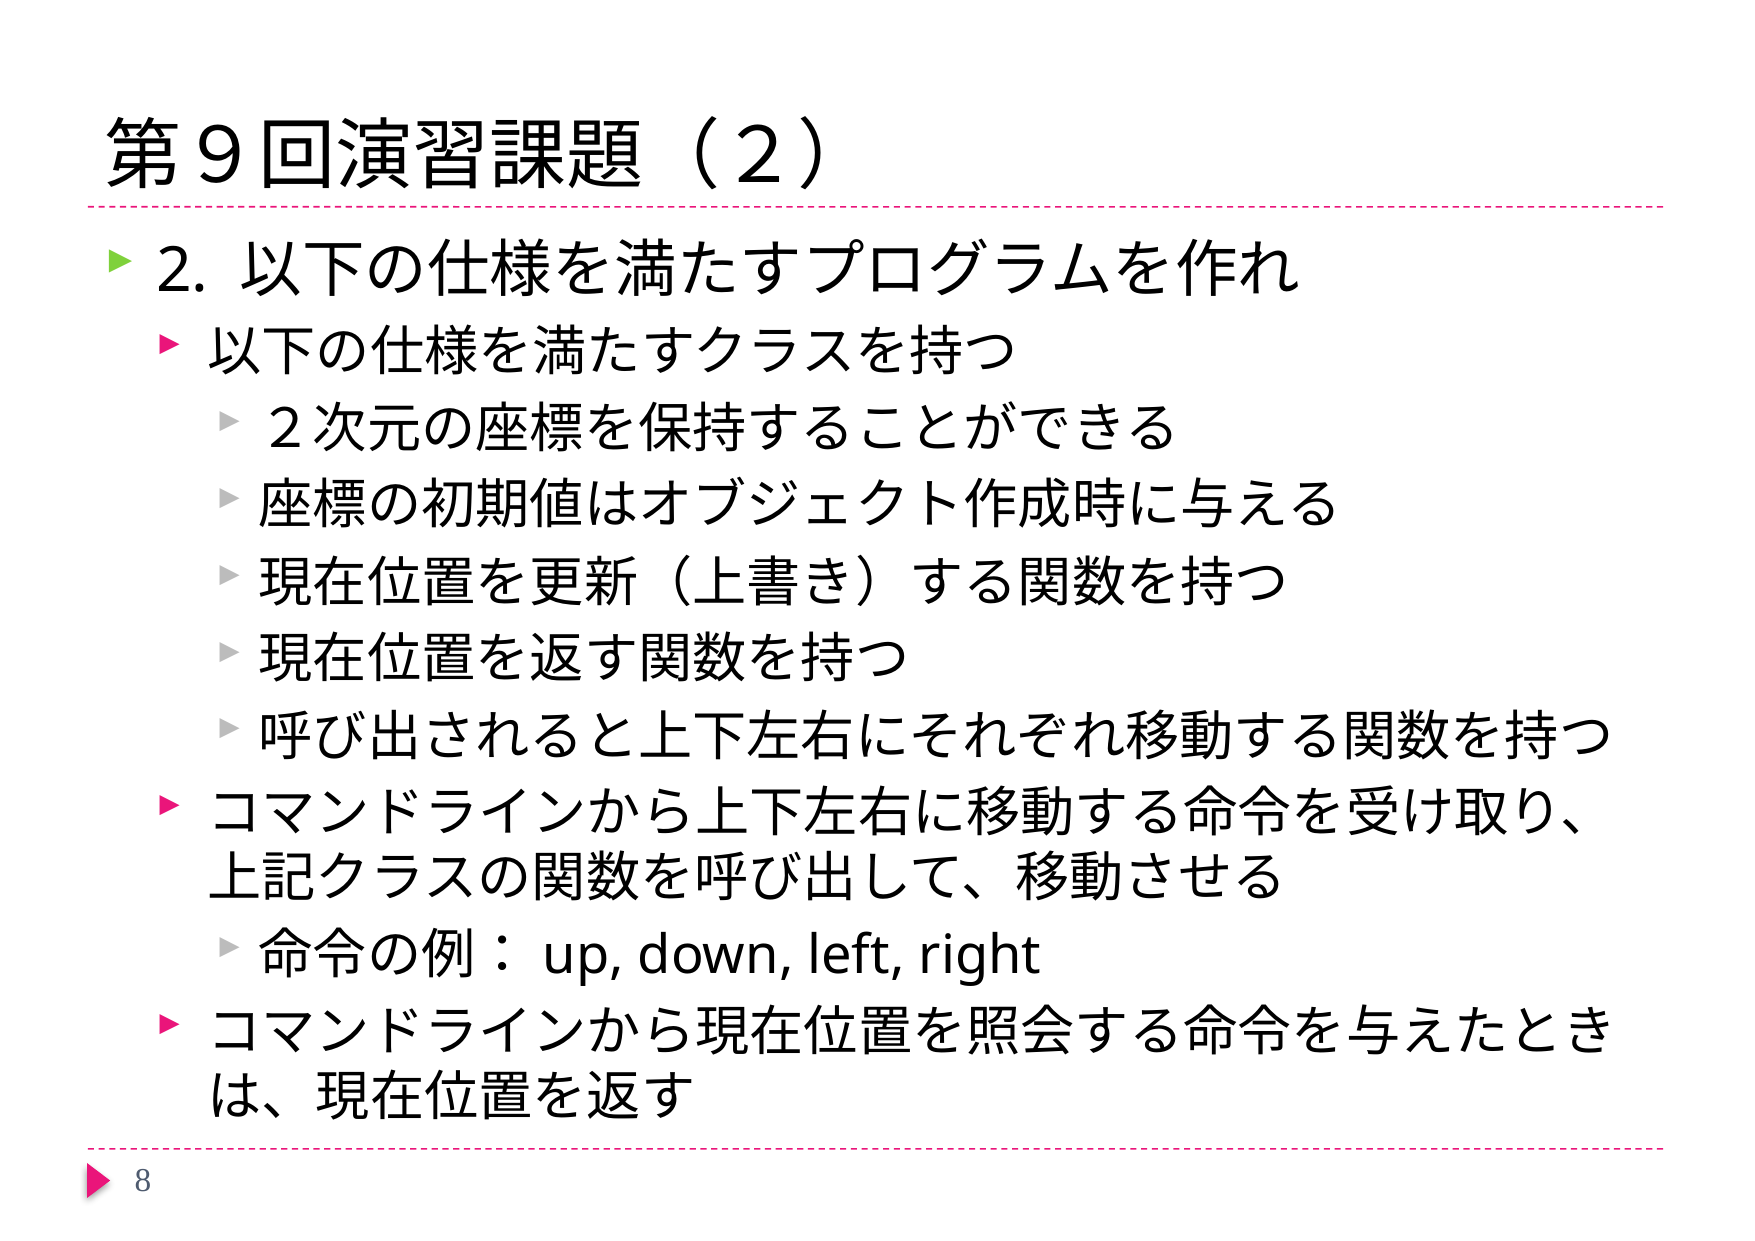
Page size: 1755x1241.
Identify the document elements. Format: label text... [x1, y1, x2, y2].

slide_number 8 [117, 1149, 498, 1216]
list 2. 以下の仕様を満たすプログラムを作れ 以下の仕様を満たすクラスを持つ ２次元の座標を保持することができる 座標の初期値はオブジェクト作成時に与える 現在位置を更新（上書き）する関数を持つ 現在位置を返す関数を持つ 呼び出されると上下左右にそれぞれ移動する関数を持つ コマンドラインから上下左右に移動する命令を受け取り、上記クラスの関数を呼び出して、移動させる 命令の例：up, down, left, right コマンドラインから現在位置を照会する命令を与えたときは、現在位置を返す [87, 220, 1667, 1114]
title 第９回演習課題（２） [87, 27, 1667, 207]
